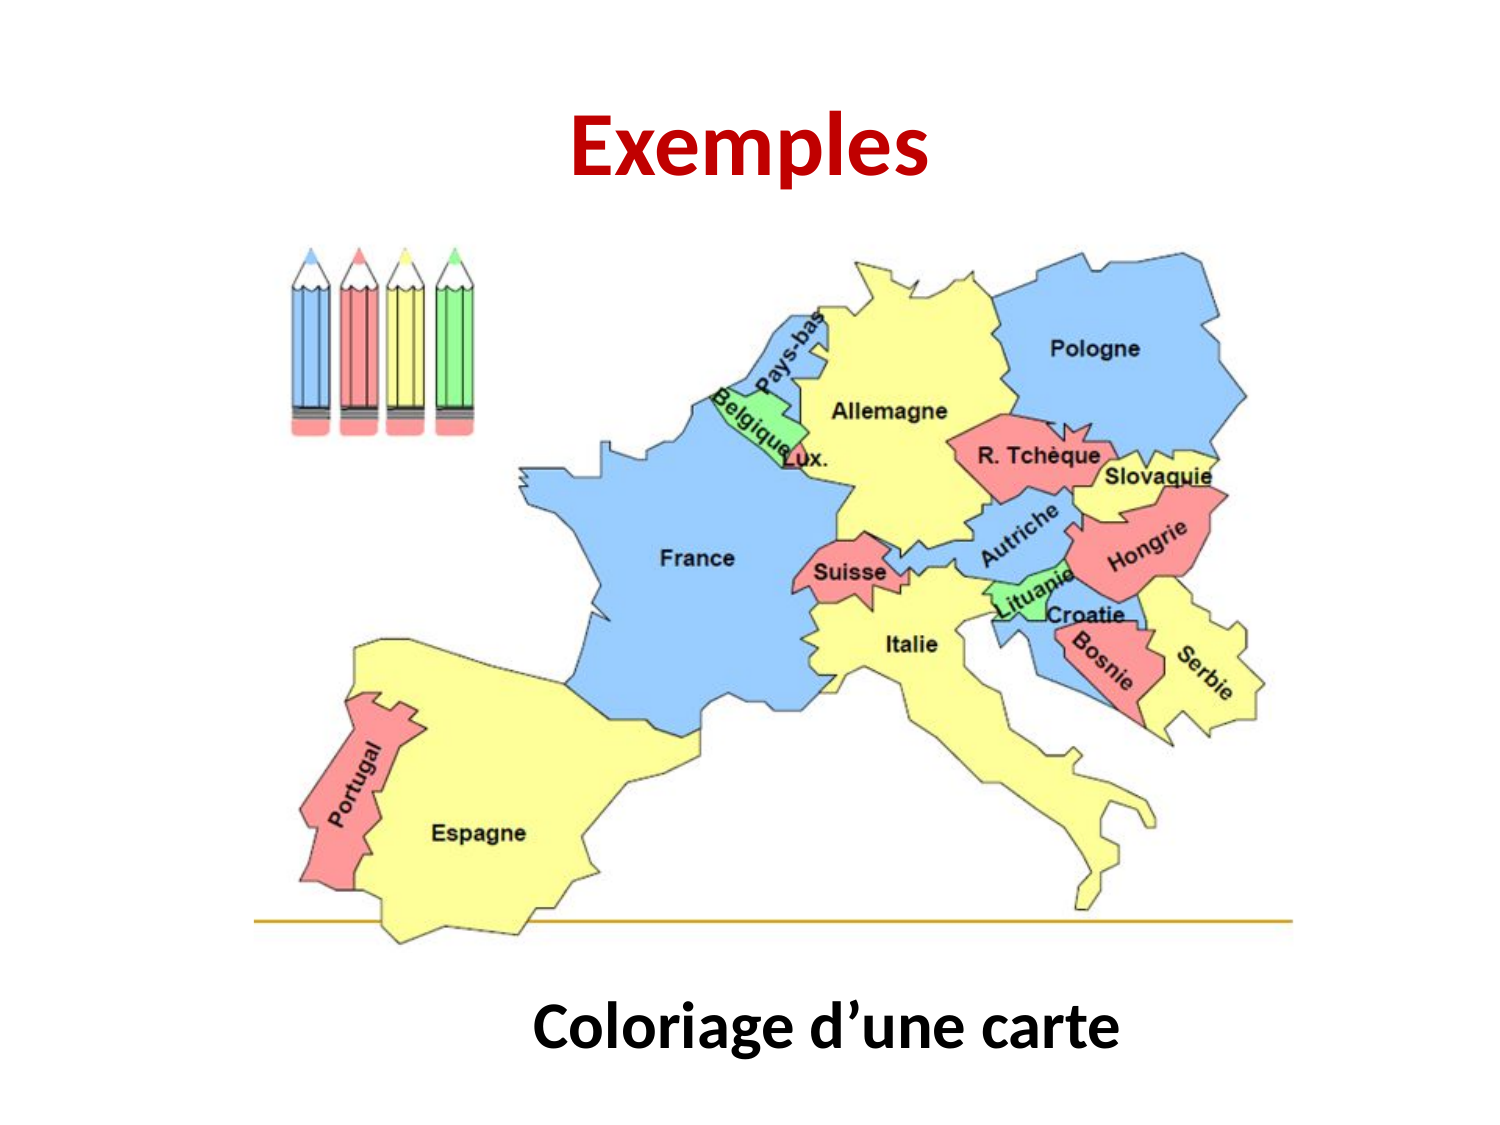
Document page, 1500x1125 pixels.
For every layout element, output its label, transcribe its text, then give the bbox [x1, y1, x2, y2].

text_box Coloriage d’une carte [518, 974, 1137, 1070]
picture [253, 231, 1294, 953]
title Exemples [75, 45, 1425, 233]
